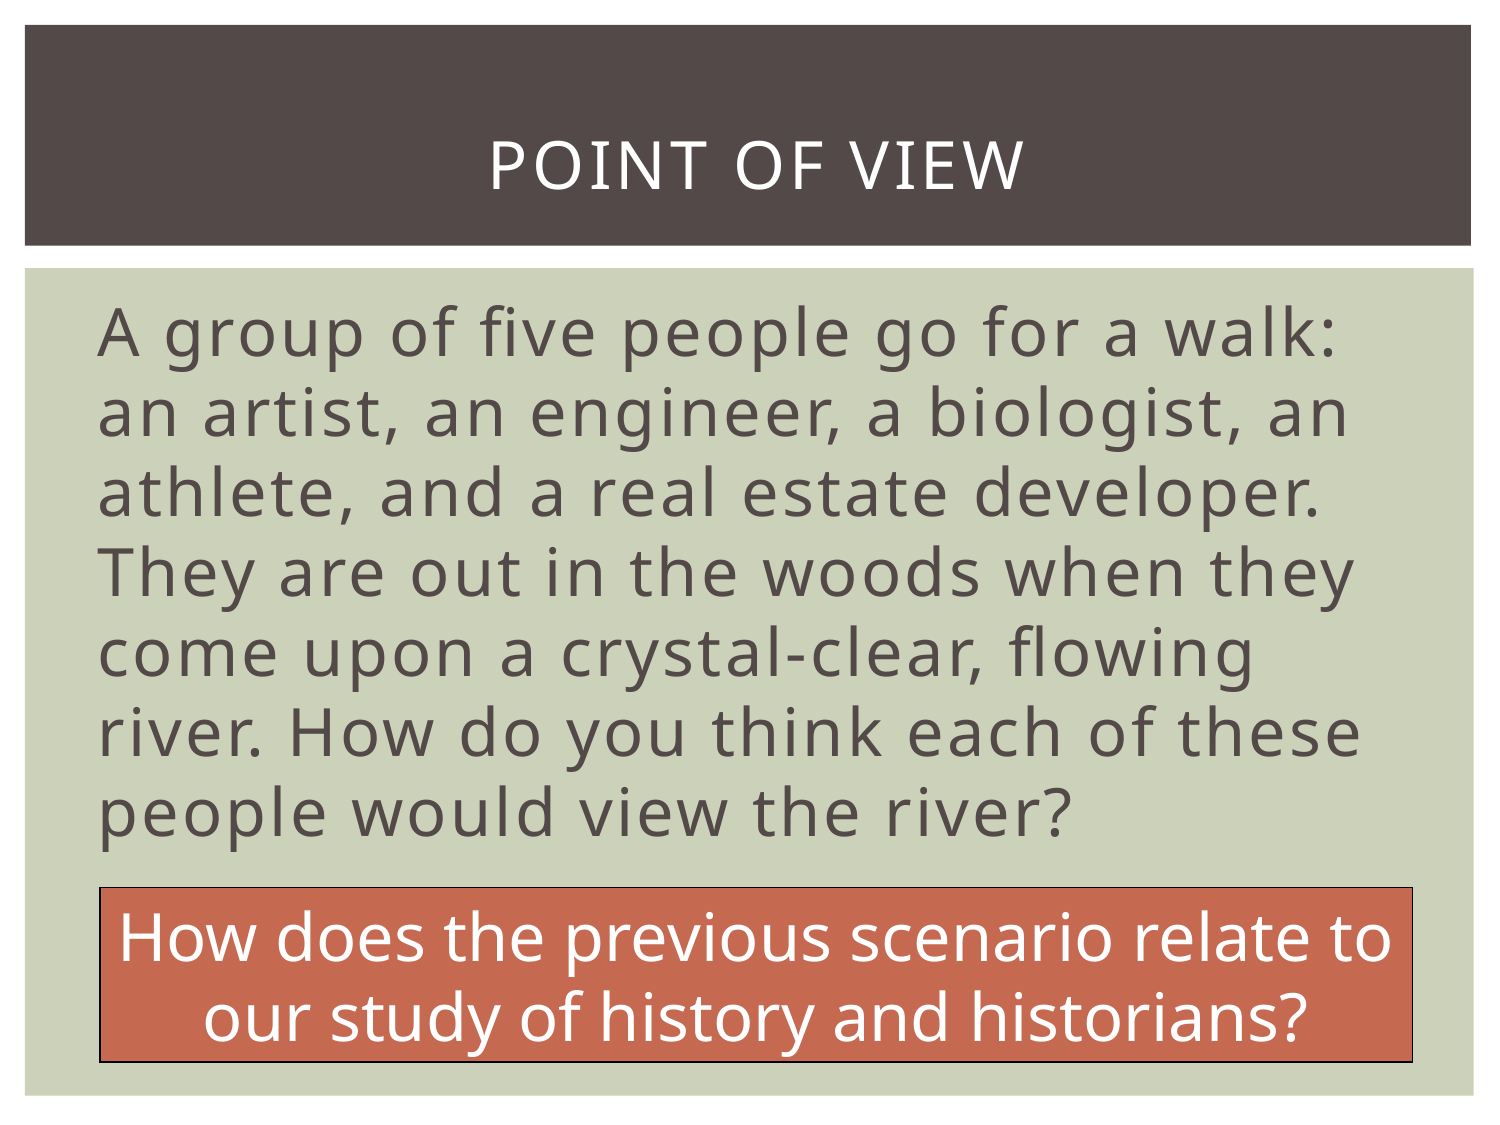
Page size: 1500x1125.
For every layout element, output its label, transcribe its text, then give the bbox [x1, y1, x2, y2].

text_box How does the previous scenario relate to our study of history and historians? [99, 887, 1413, 1063]
title Point of View [118, 99, 1394, 225]
list A group of five people go for a walk: an artist, an engineer, a biologist, an athlete, and a real estate developer. They are out in the woods when they come upon a crystal-clear, flowing river. How do you think each of these people would view the river? [37, 282, 1442, 1005]
